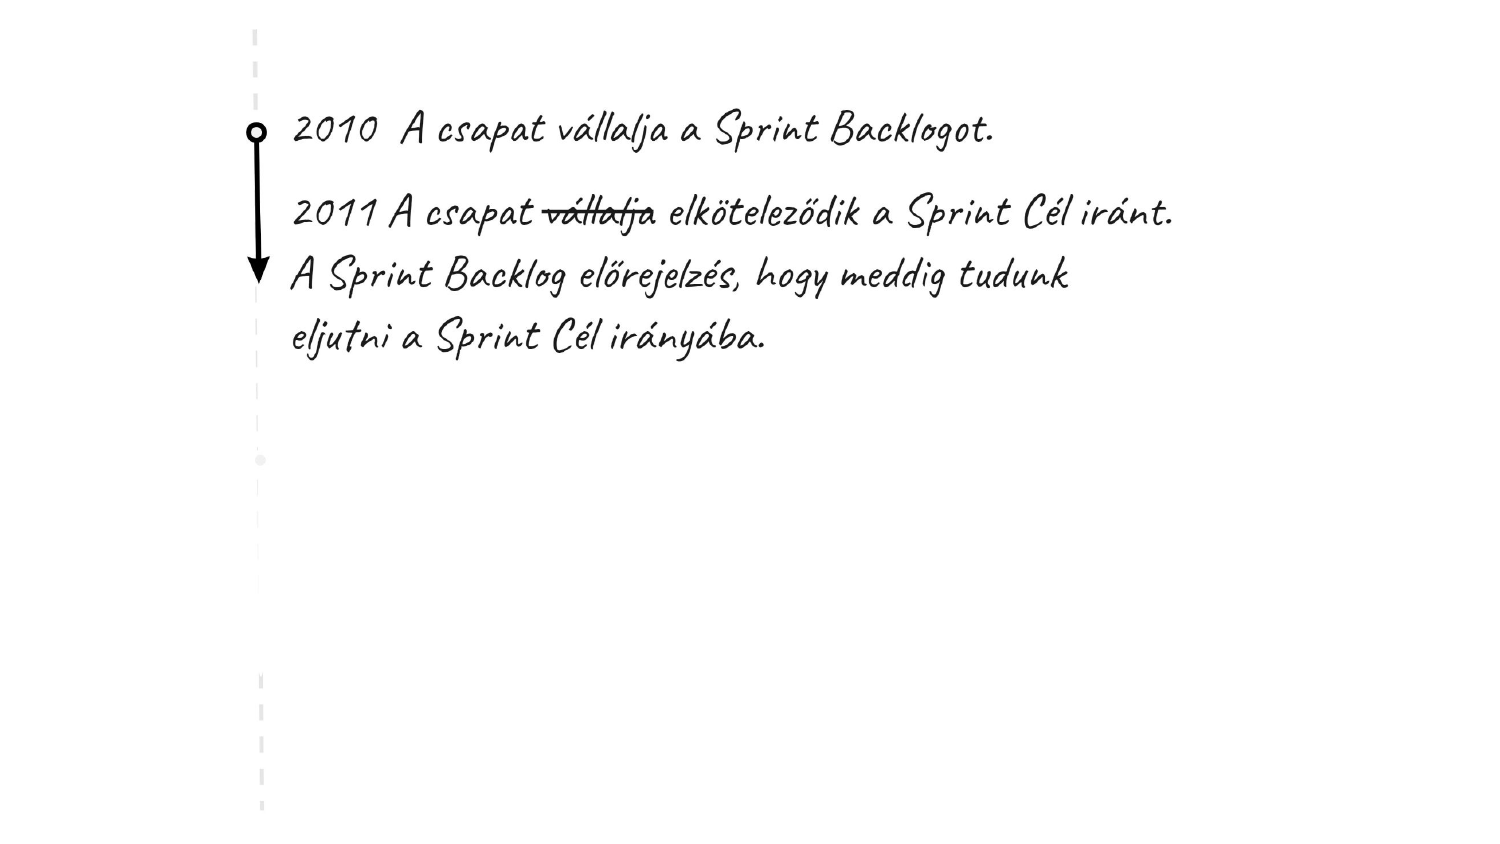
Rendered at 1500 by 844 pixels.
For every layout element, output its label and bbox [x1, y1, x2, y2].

picture [163, 24, 1337, 819]
